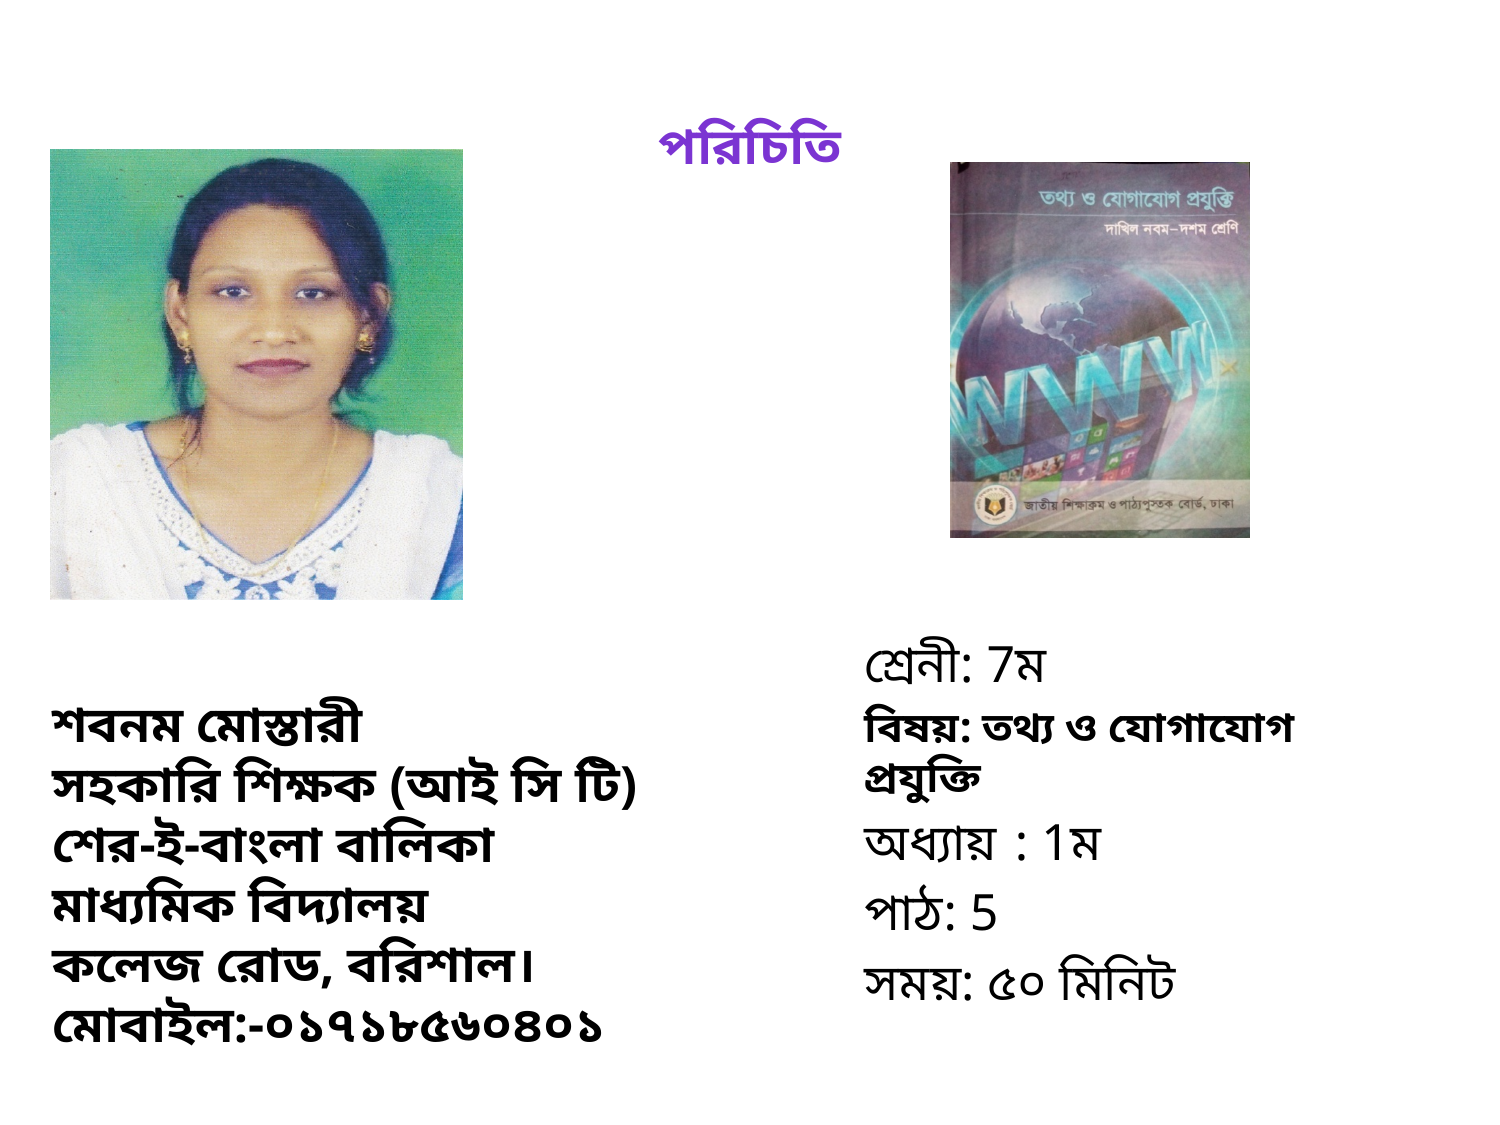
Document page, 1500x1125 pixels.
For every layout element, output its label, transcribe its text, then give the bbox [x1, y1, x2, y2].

picture [912, 162, 1288, 538]
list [49, 149, 463, 601]
text_box শবনম মোস্তারী সহকারি শিক্ষক (আই সি টি) শের-ই-বাংলা বালিকা মাধ্যমিক বিদ্যালয় কলেজ রোড, বরিশাল। মোবাইল:-০১৭১৮৫৬০৪০১ [37, 624, 688, 1125]
list শ্রেনী: 7ম বিষয়: তথ্য ও যোগাযোগ প্রযুক্তি অধ্যায় : 1ম পাঠ: 5 সময়: ৫০ মিনিট [849, 624, 1425, 1005]
title পরিচিতি [75, 45, 1425, 238]
